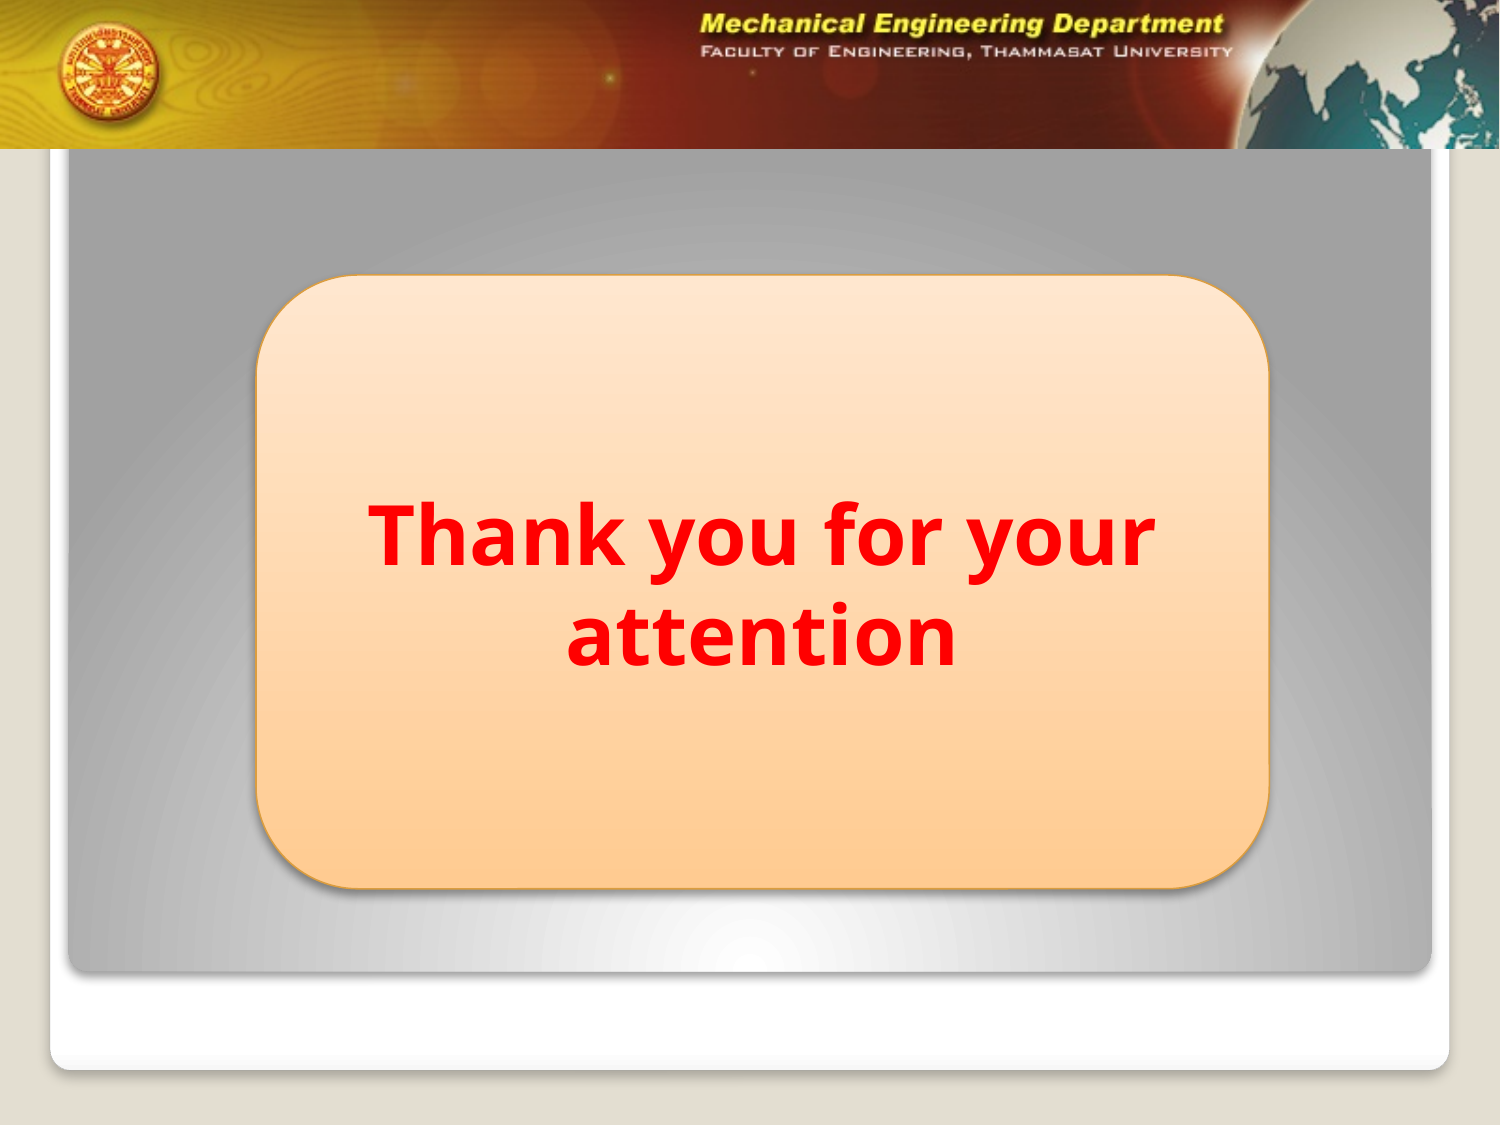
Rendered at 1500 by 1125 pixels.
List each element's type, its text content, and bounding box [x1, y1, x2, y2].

picture [0, 0, 1500, 150]
text_box Thank you for your attention [255, 274, 1271, 890]
